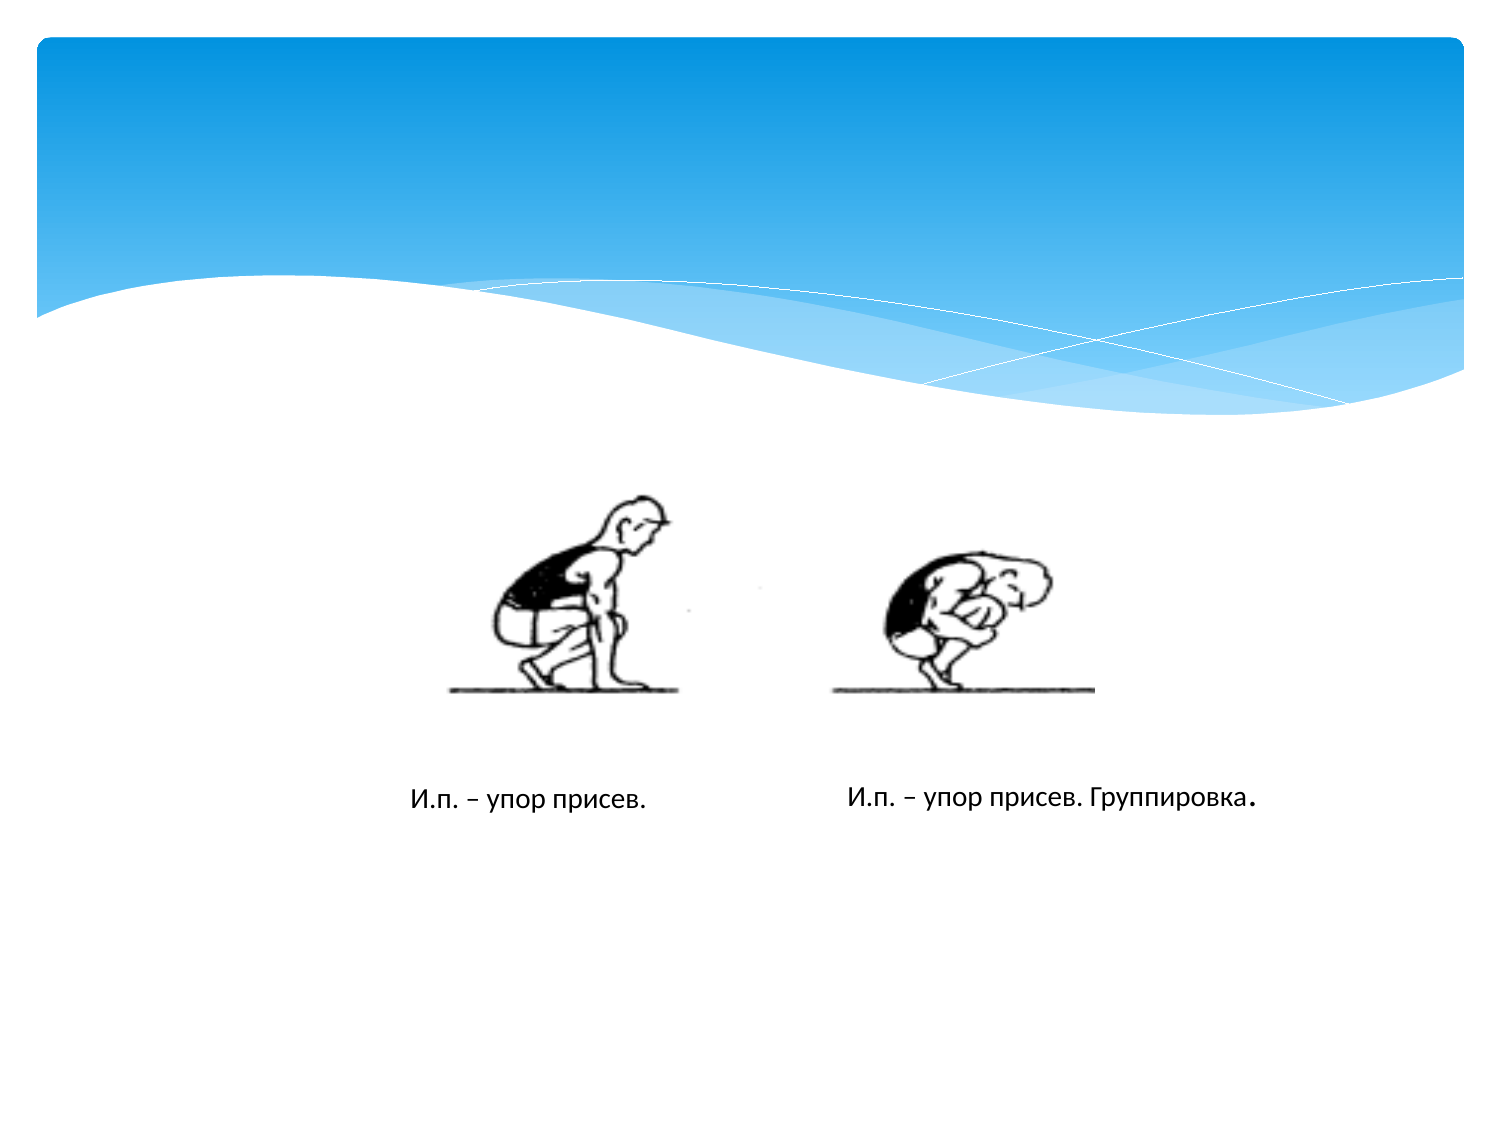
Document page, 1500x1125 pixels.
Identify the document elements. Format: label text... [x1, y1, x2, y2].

text_box И.п. – упор присев. [395, 771, 680, 822]
text_box И.п. – упор присев. Группировка. [832, 726, 1357, 822]
picture [444, 480, 1096, 705]
